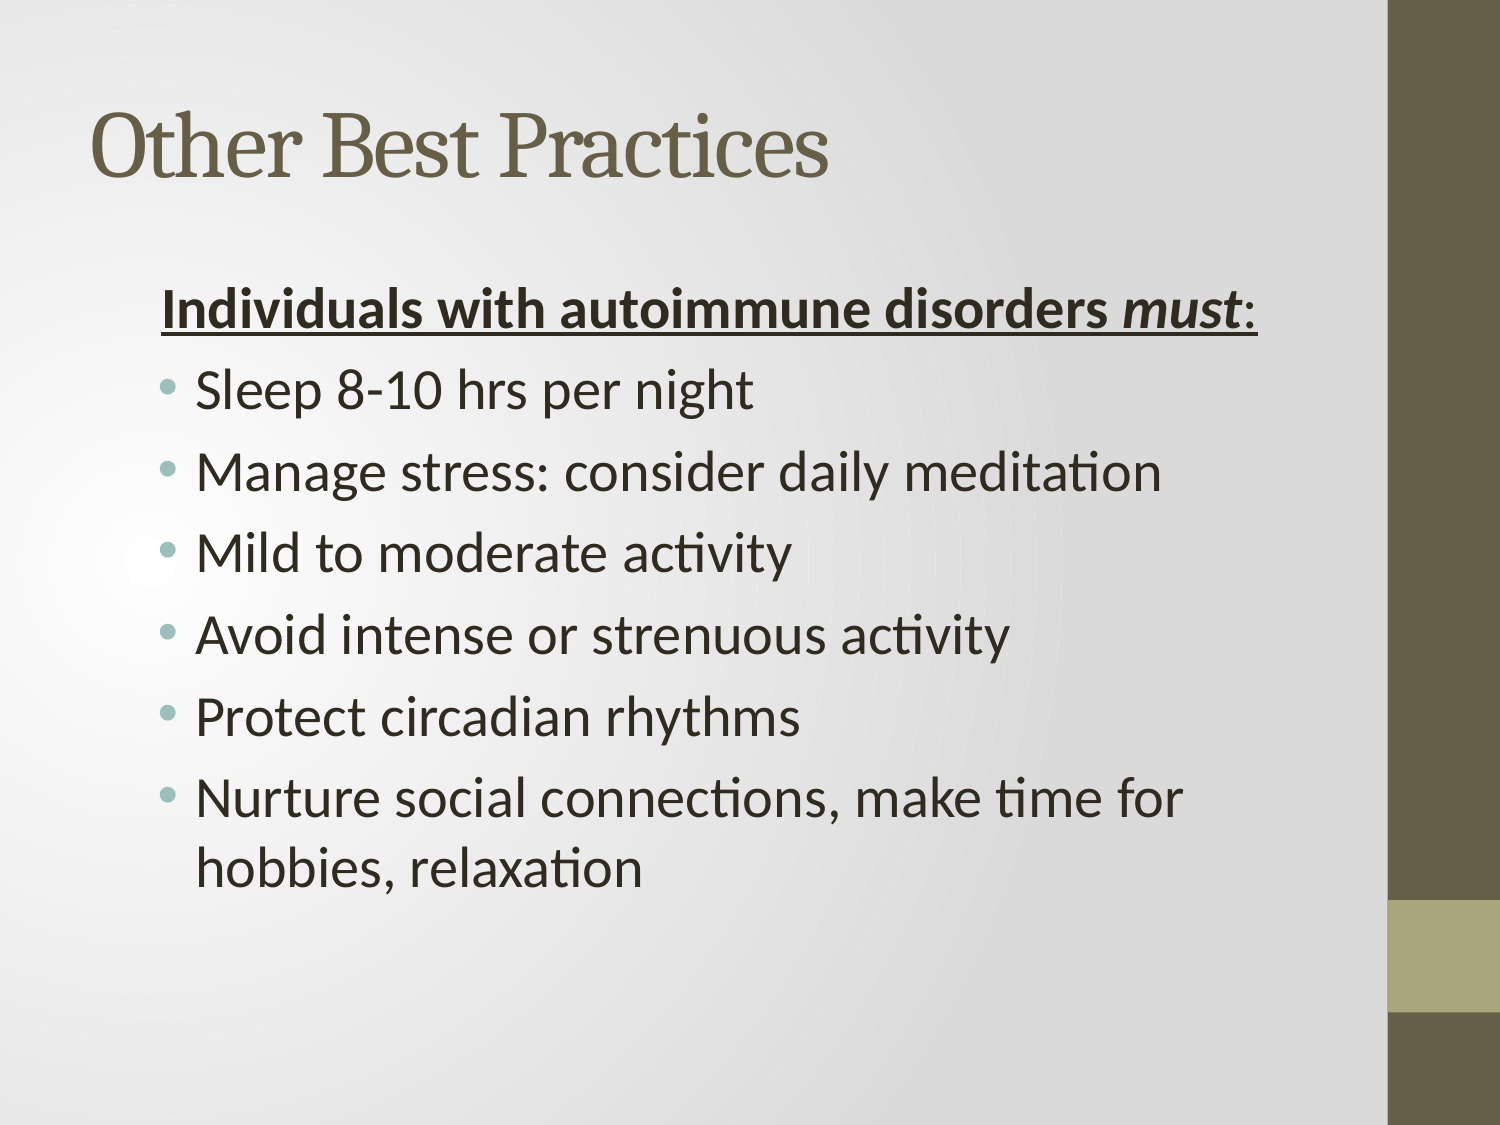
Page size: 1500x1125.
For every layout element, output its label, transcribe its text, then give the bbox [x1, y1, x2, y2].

list Individuals with autoimmune disorders must: Sleep 8-10 hrs per night Manage stress: consider daily meditation Mild to moderate activity Avoid intense or strenuous activity Protect circadian rhythms Nurture social connections, make time for hobbies, relaxation [75, 262, 1325, 1050]
title Other Best Practices [75, 45, 1325, 233]
